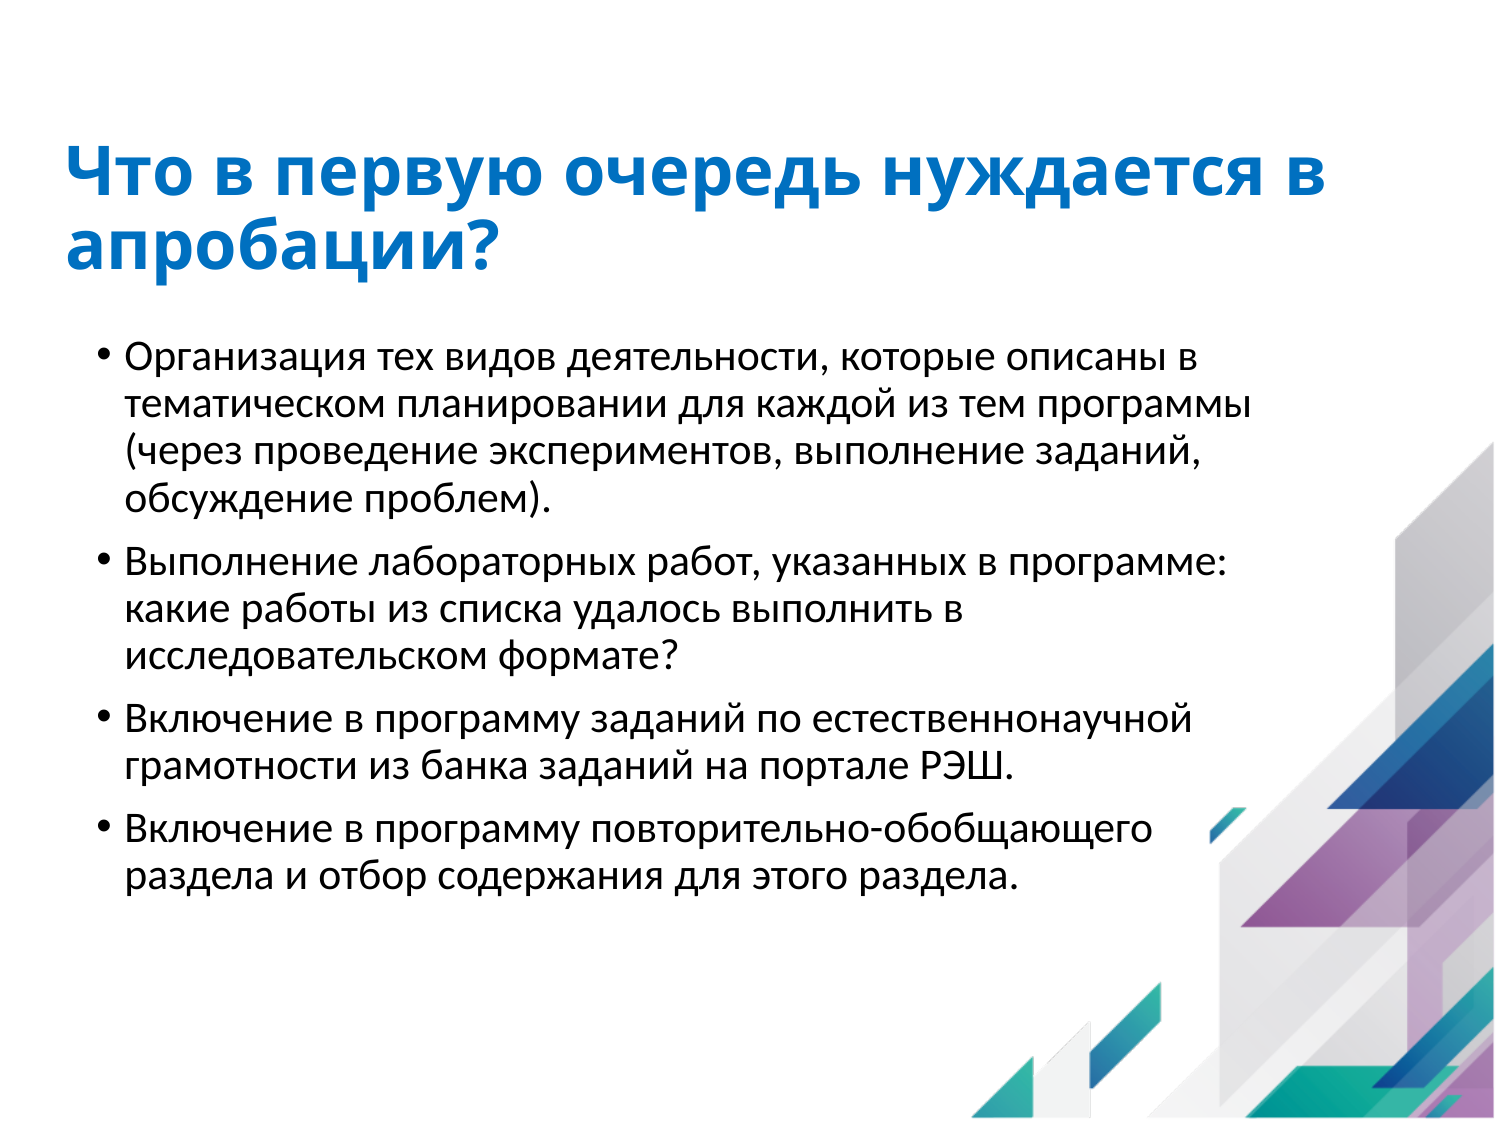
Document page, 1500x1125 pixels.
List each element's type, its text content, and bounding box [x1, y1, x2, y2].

list Организация тех видов деятельности, которые описаны в тематическом планировании для каждой из тем программы (через проведение экспериментов, выполнение заданий, обсуждение проблем). Выполнение лабораторных работ, указанных в программе: какие работы из списка удалось выполнить в исследовательском формате? Включение в программу заданий по естественнонаучной грамотности из банка заданий на портале РЭШ. Включение в программу повторительно-обобщающего раздела и отбор содержания для этого раздела. [81, 324, 1307, 1014]
picture [854, 405, 1500, 1125]
title Что в первую очередь нуждается в апробации? [50, 120, 1448, 300]
